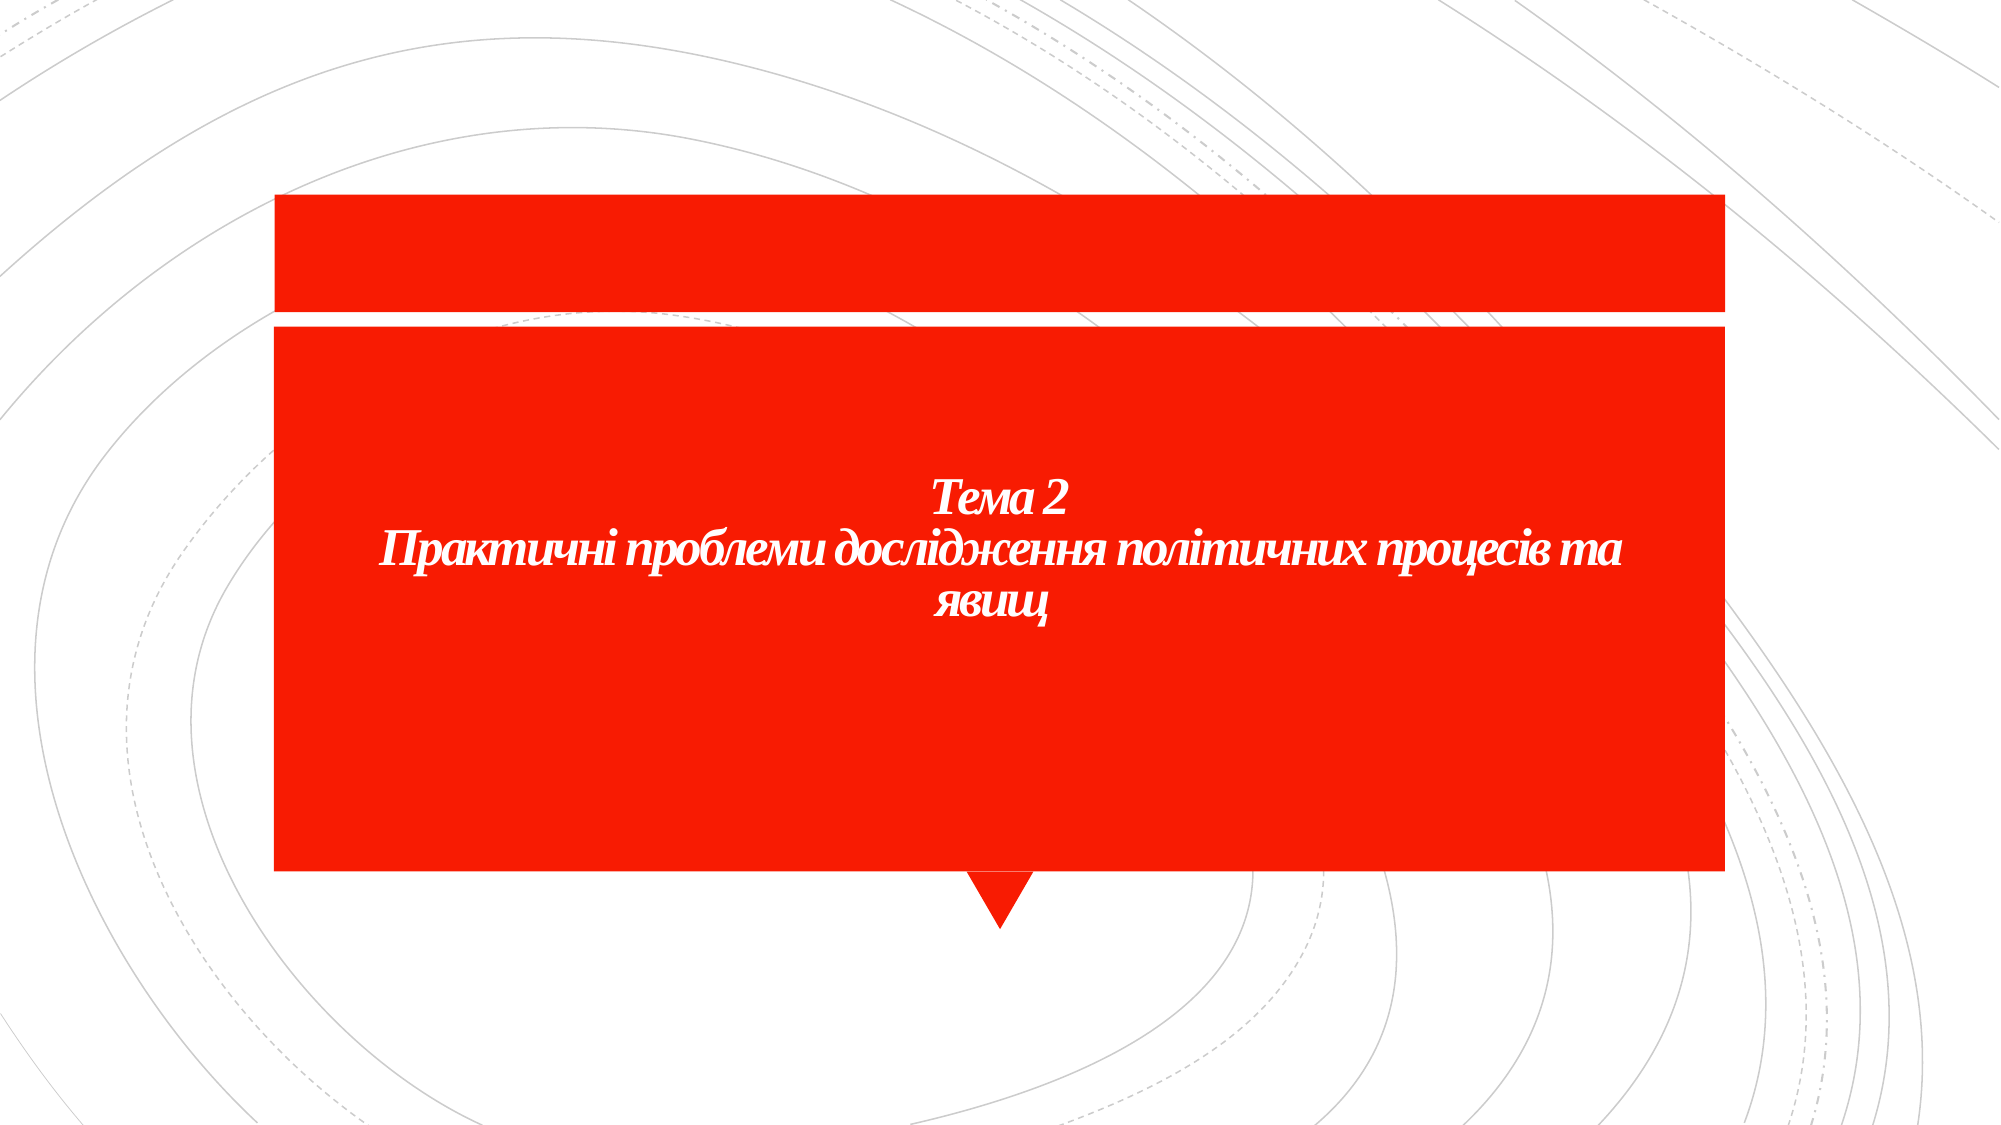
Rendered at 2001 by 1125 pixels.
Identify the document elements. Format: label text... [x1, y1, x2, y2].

title Тема 2 Практичні проблеми дослідження політичних процесів та явищ [288, 435, 1712, 723]
